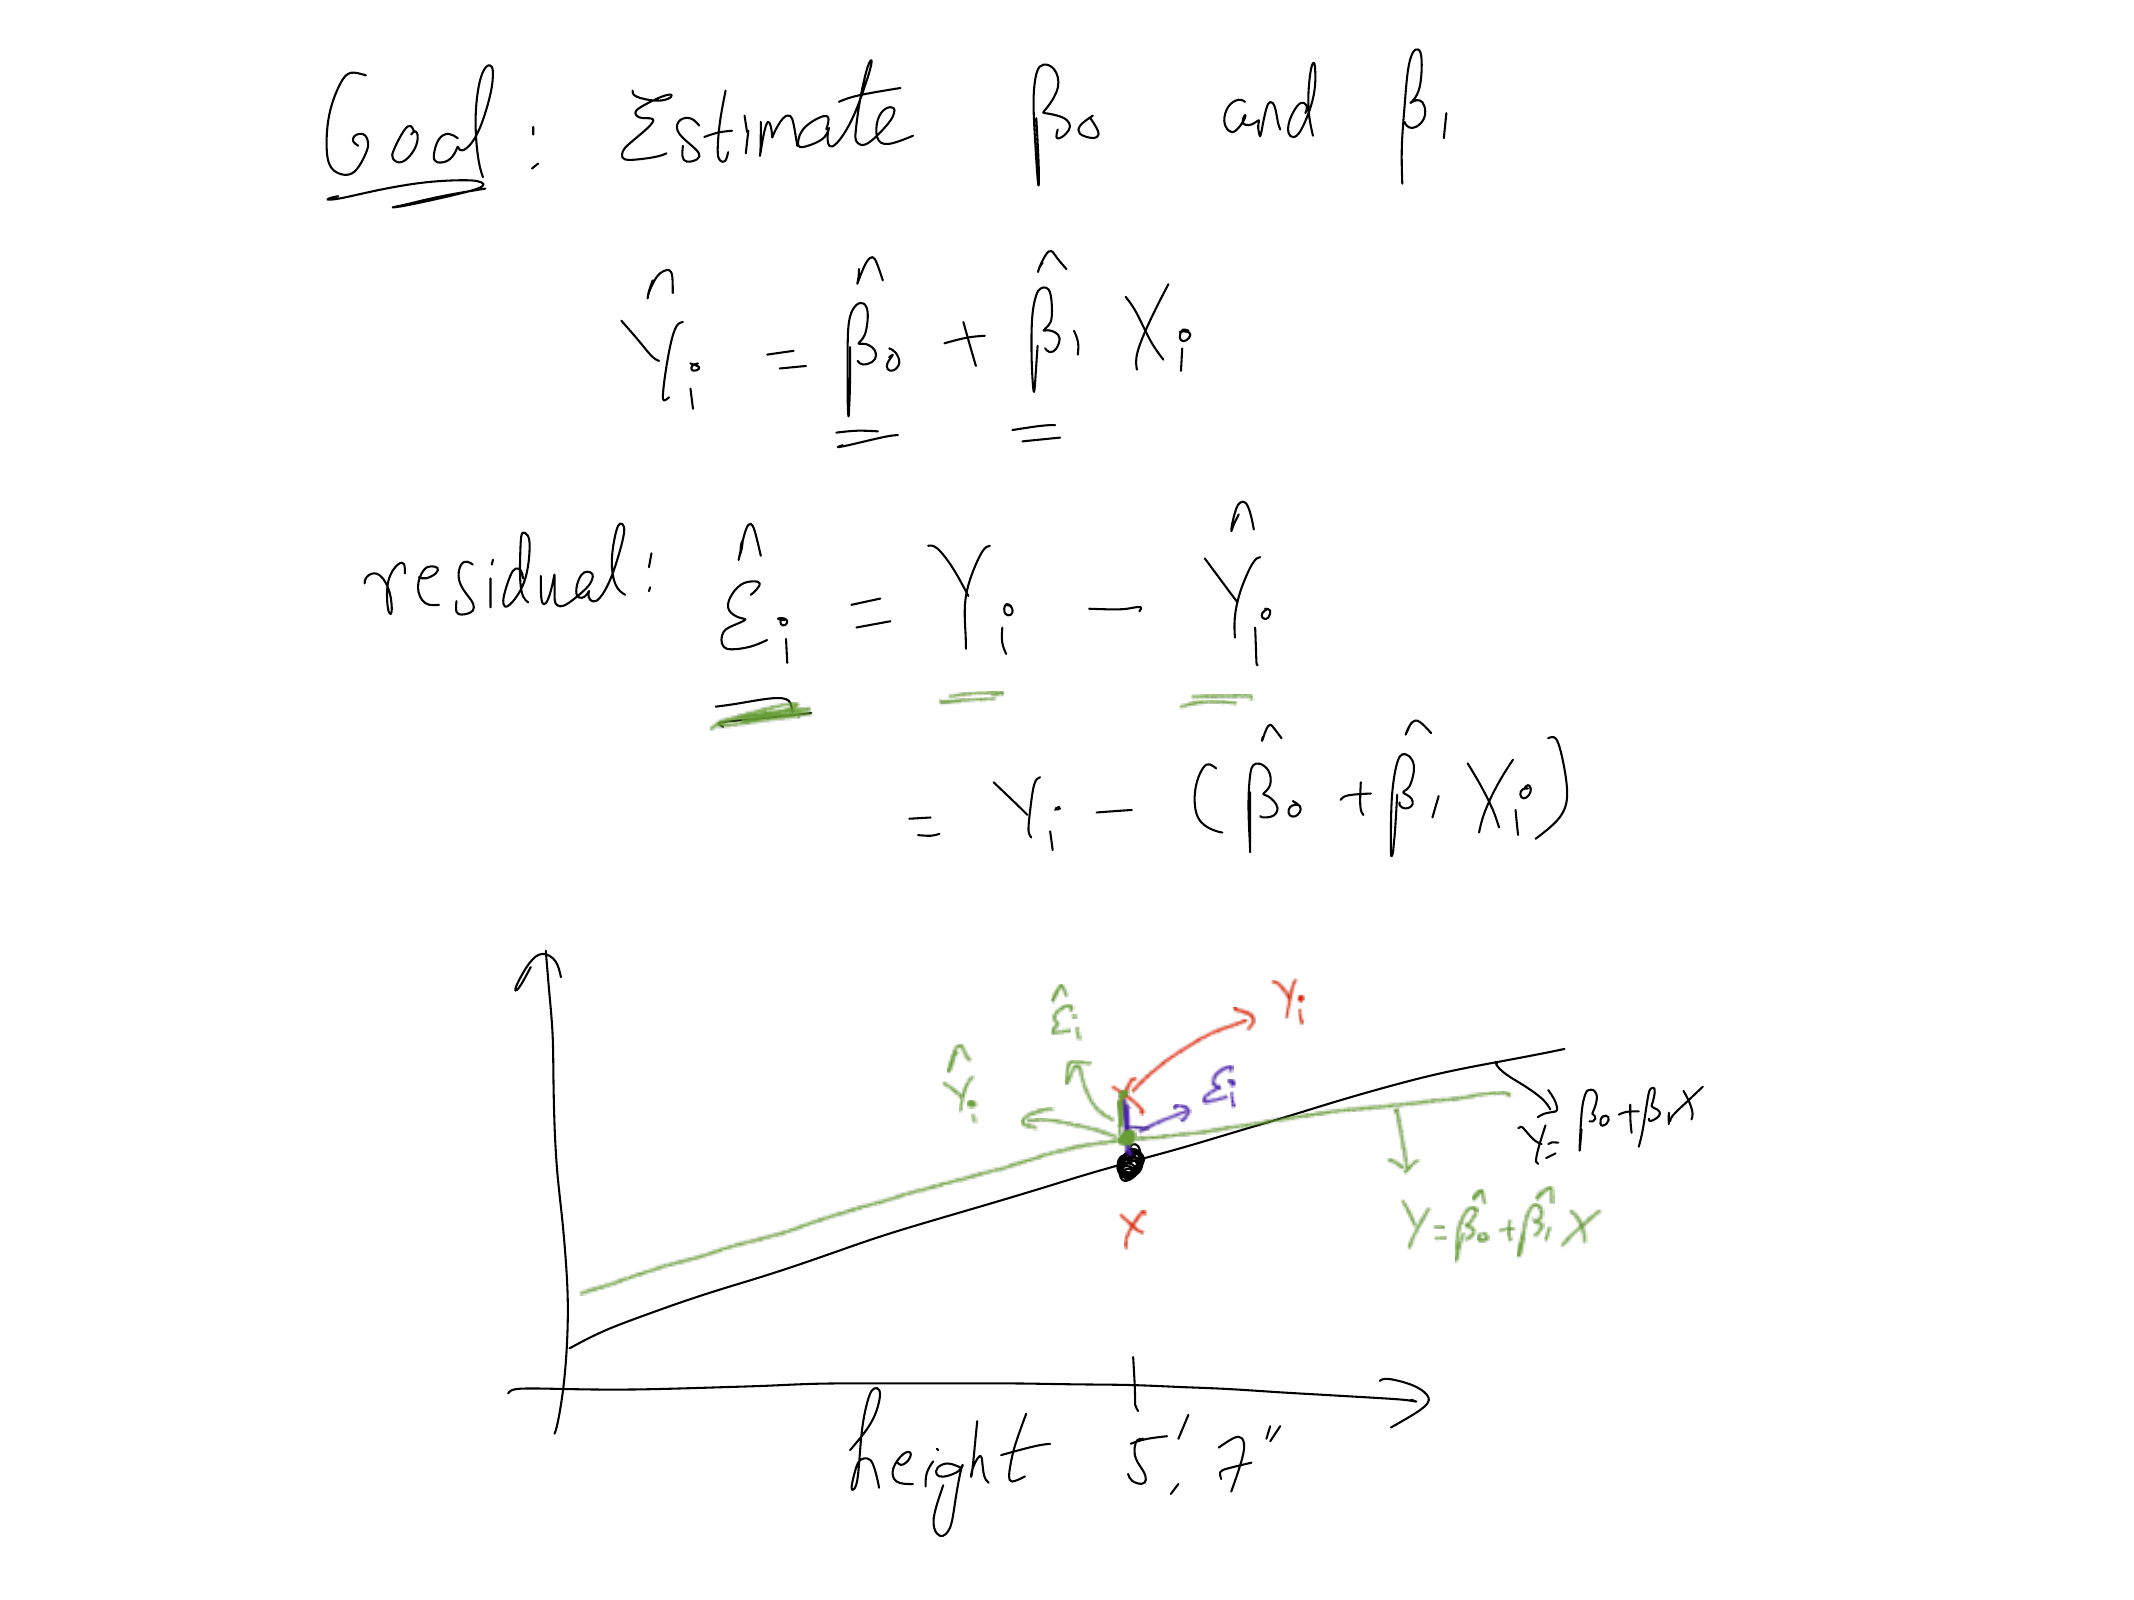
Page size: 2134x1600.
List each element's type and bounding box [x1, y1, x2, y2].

text_box [326, 48, 1704, 1537]
